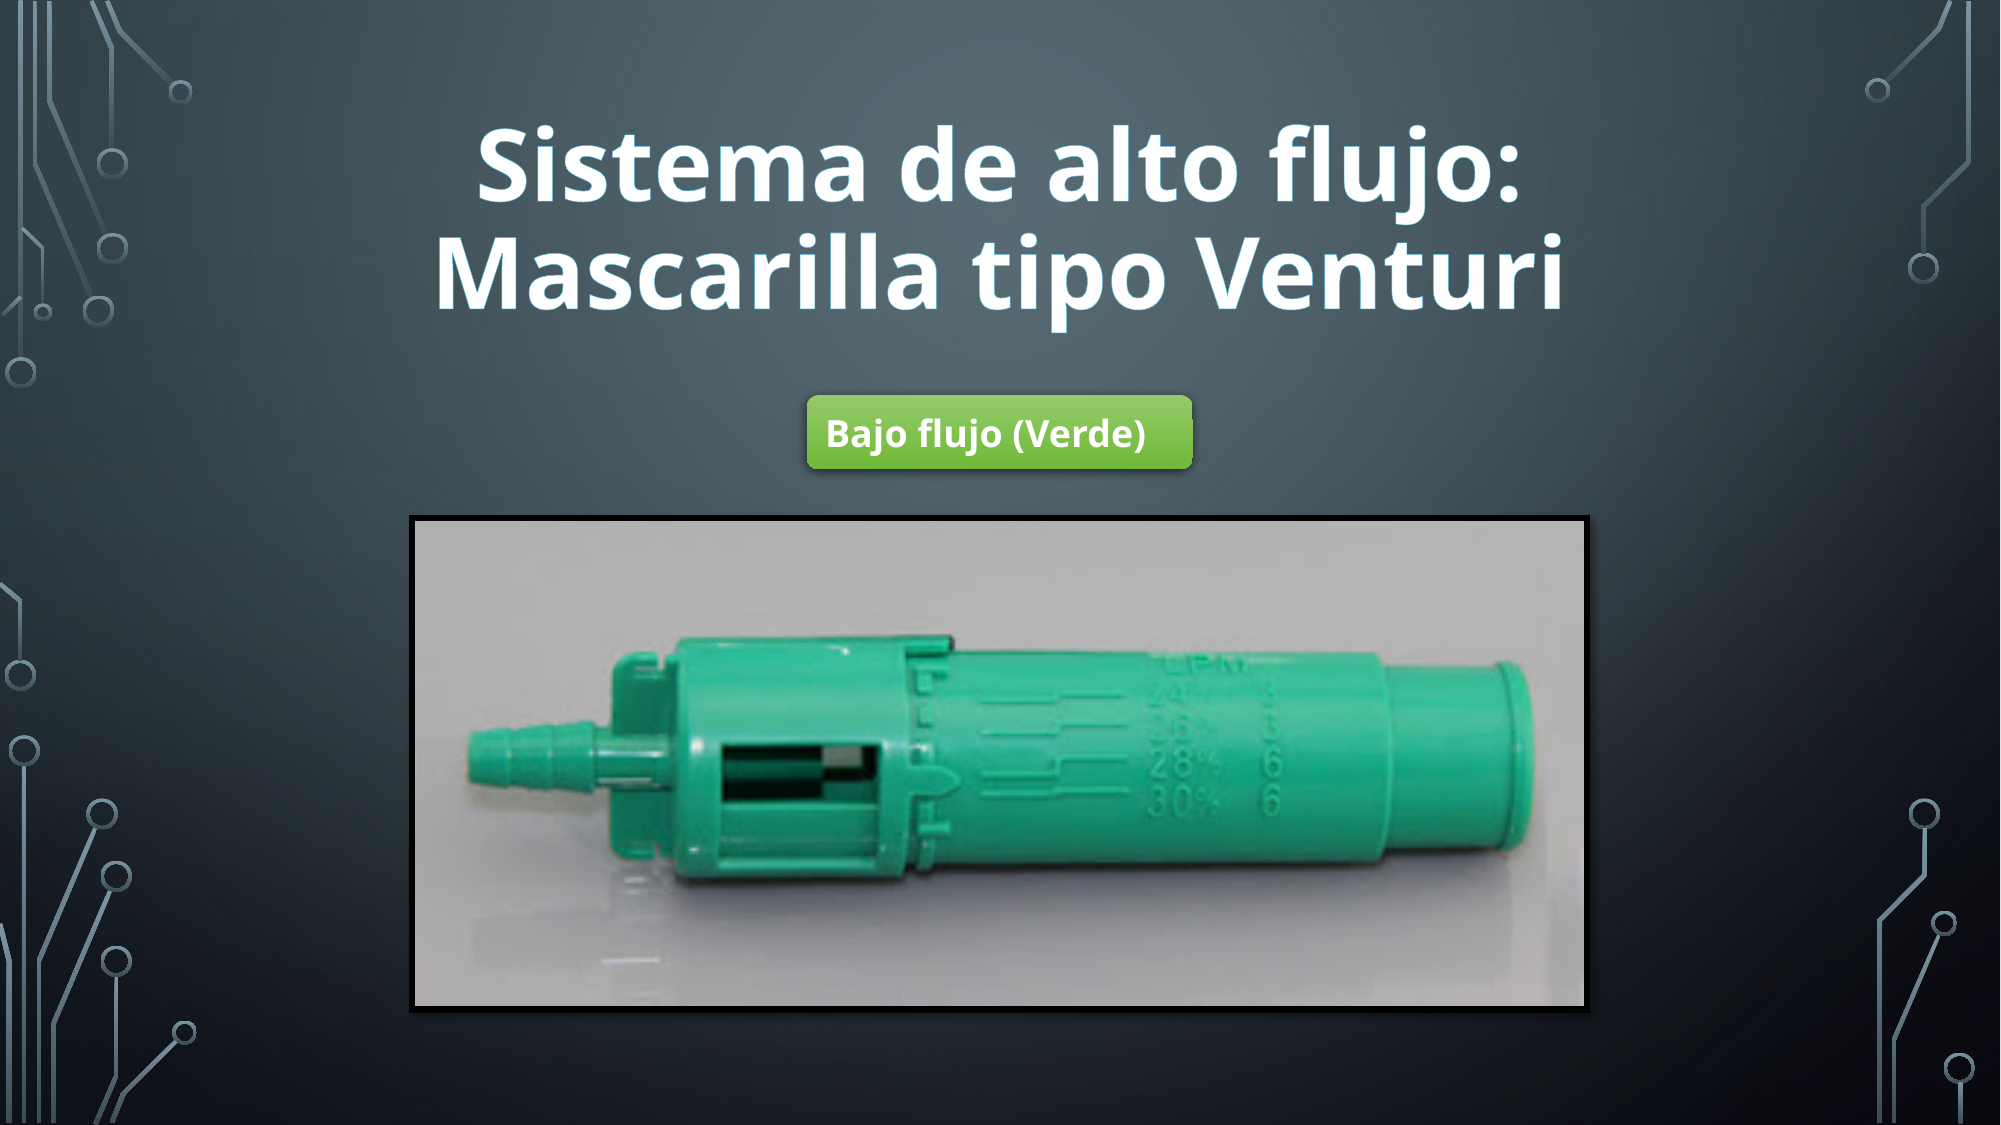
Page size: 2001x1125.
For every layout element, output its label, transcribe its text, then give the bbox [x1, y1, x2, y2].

picture [414, 521, 1585, 1007]
text_box Bajo flujo (Verde) [806, 395, 1193, 470]
title Sistema de alto flujo: Mascarilla tipo Venturi [187, 101, 1813, 344]
